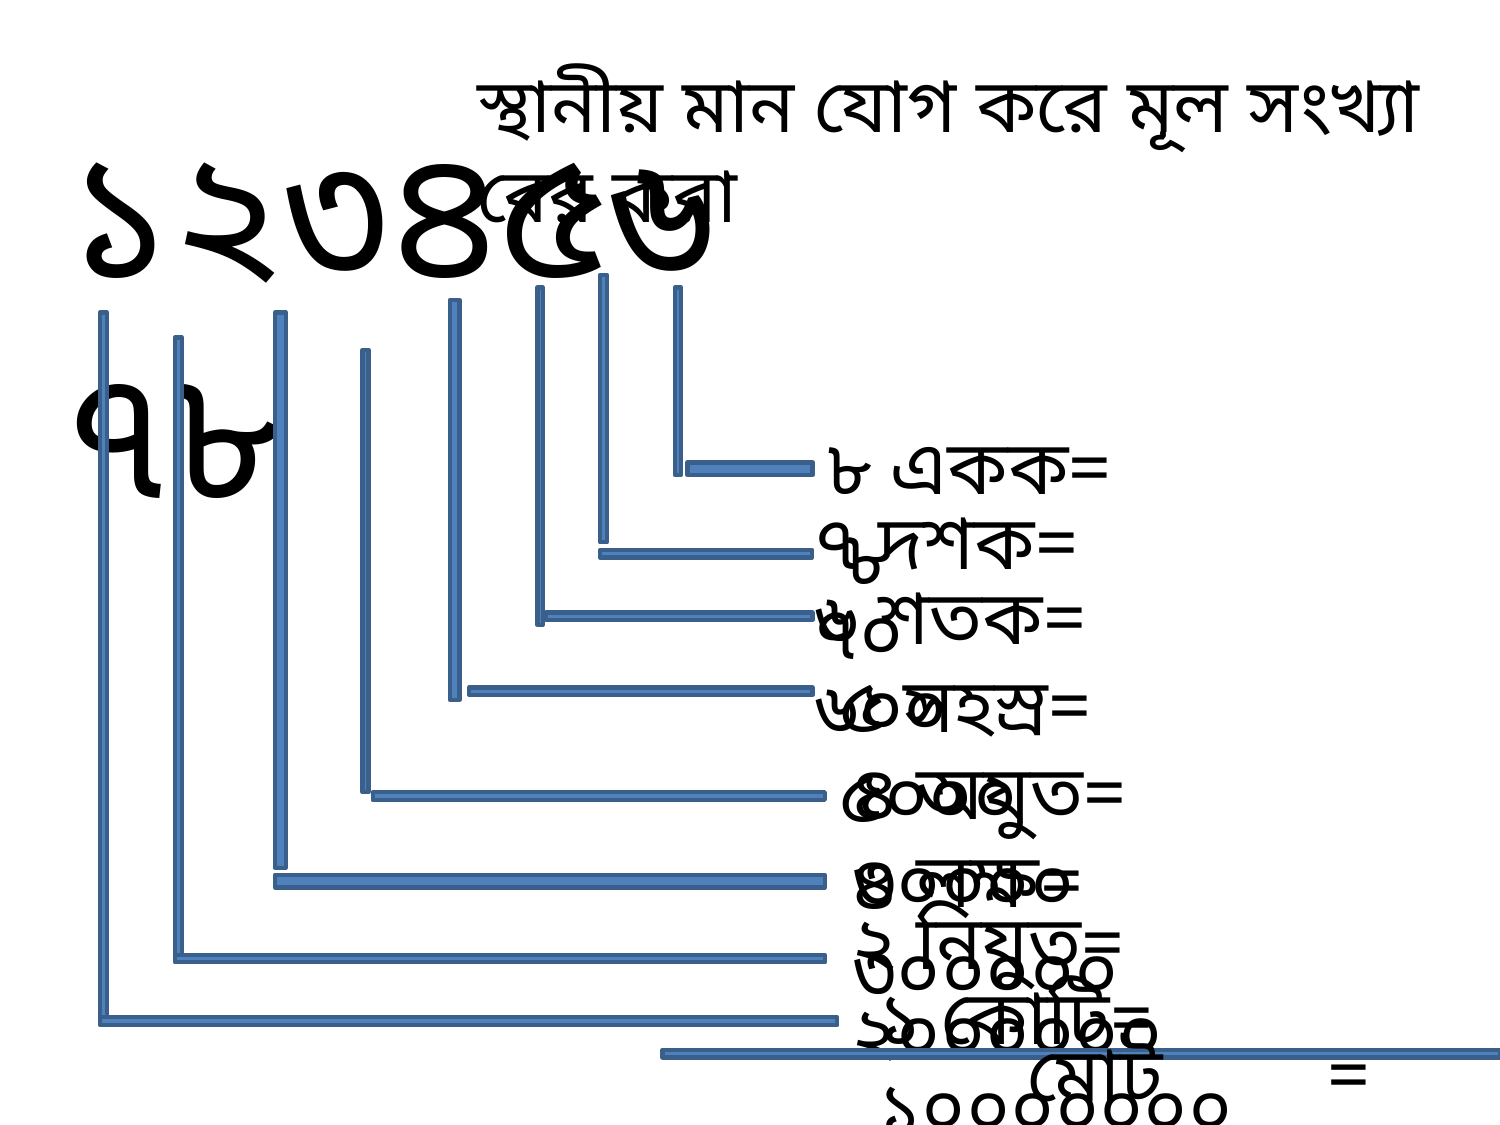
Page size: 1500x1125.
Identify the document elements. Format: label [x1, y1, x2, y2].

text_box [49, 49, 1500, 1125]
